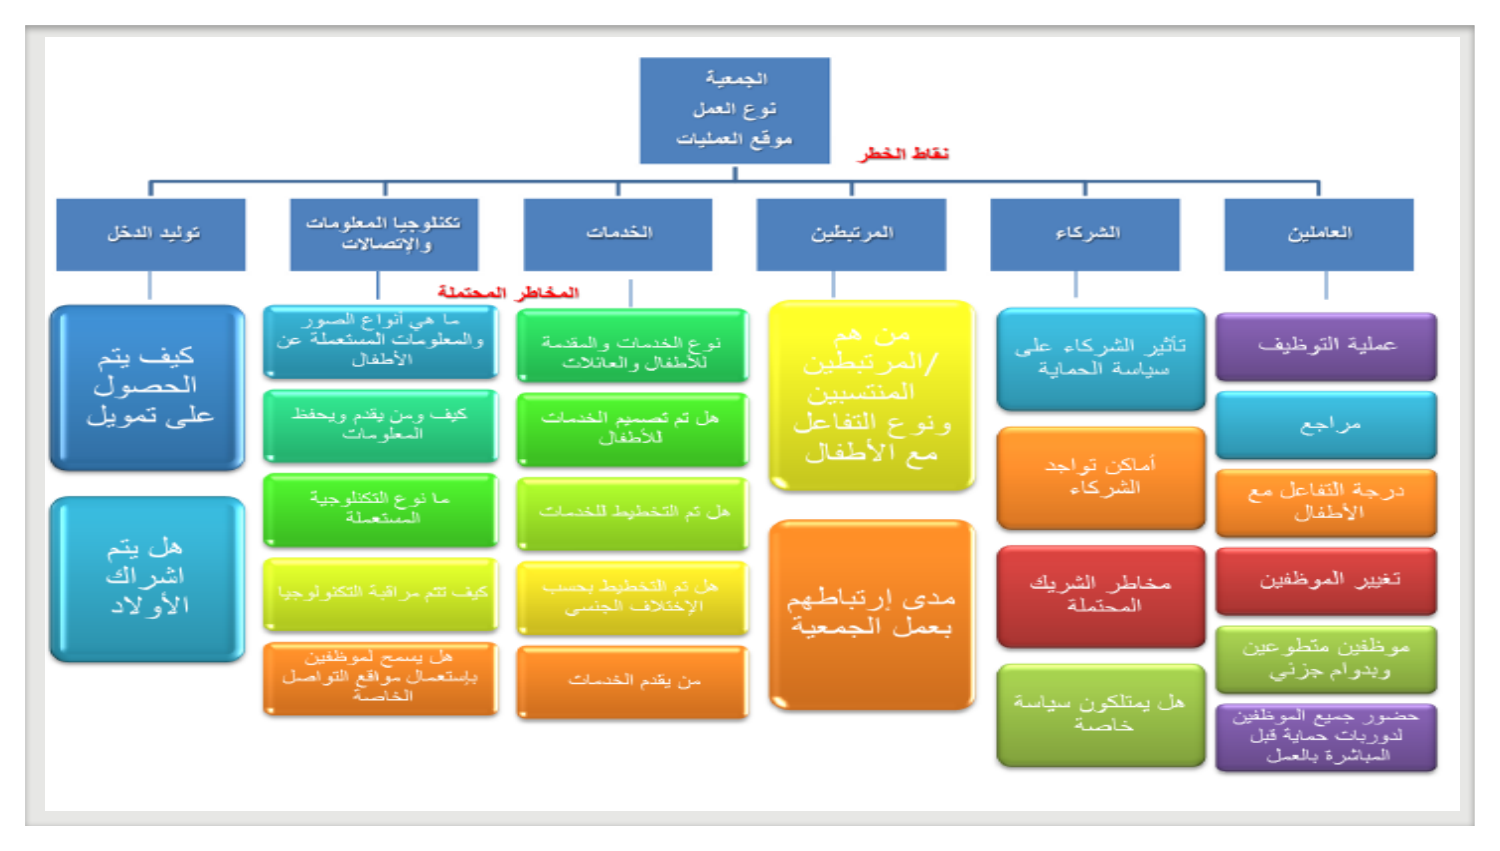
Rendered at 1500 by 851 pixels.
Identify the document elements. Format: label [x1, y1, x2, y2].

picture [45, 37, 1460, 812]
